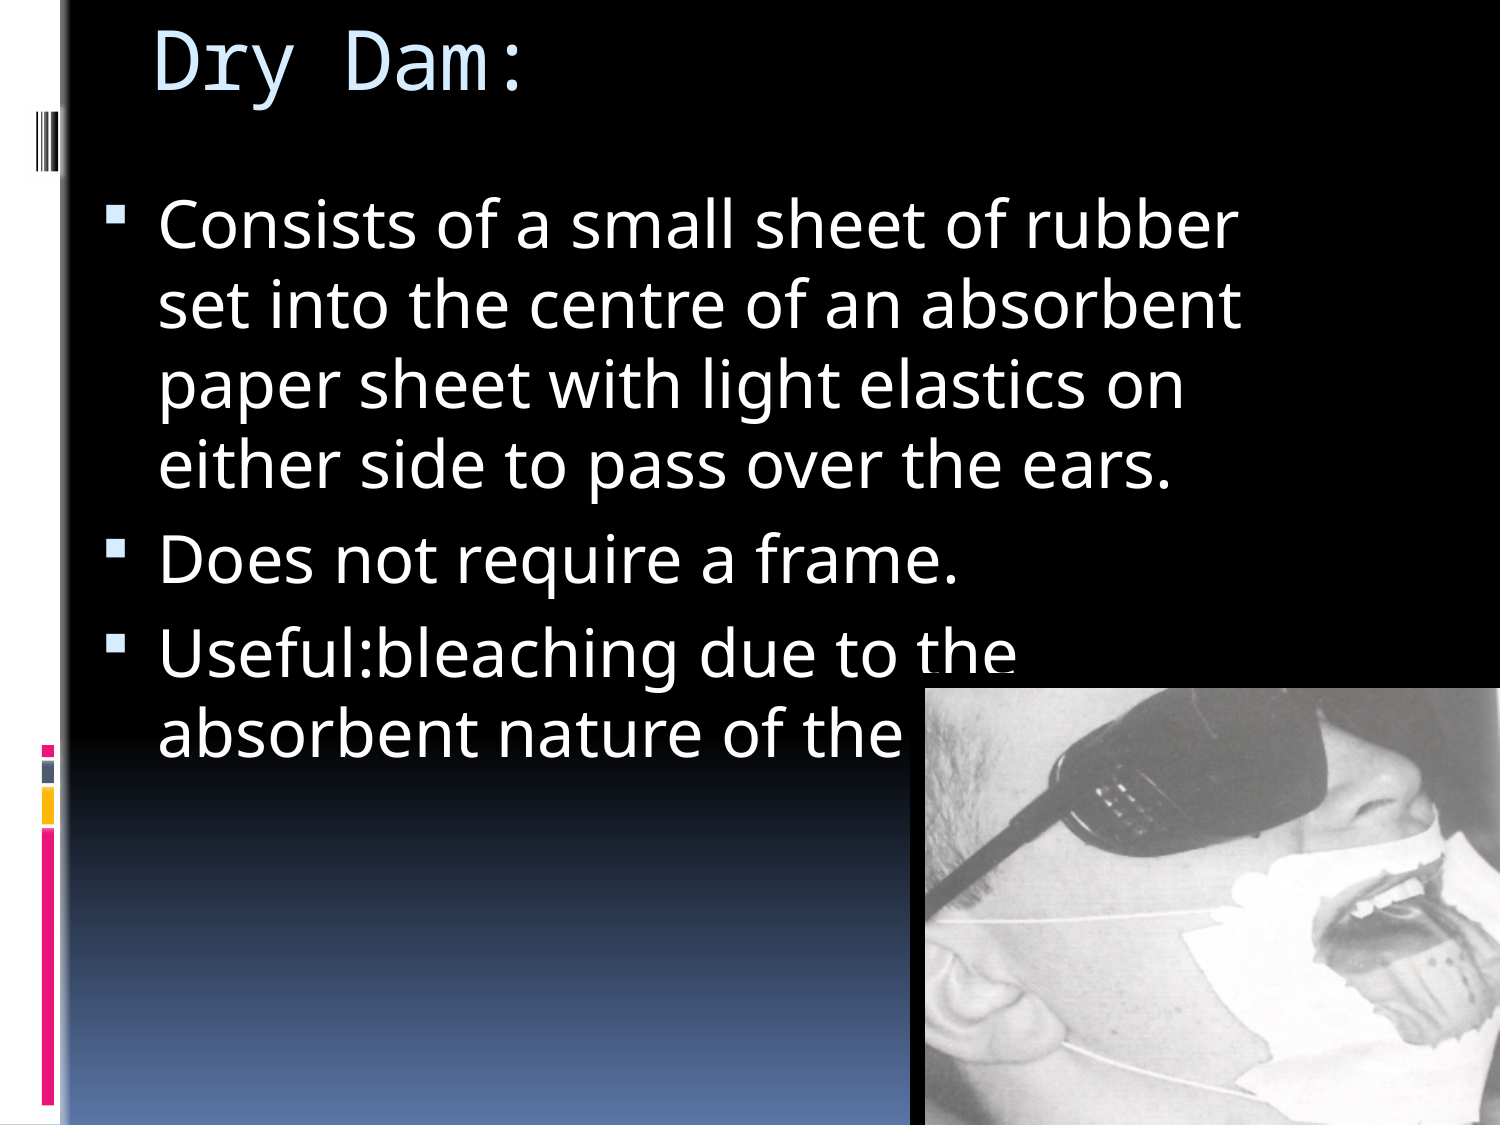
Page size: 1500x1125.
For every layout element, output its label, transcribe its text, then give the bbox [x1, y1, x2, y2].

title Dry Dam: [137, 0, 1413, 150]
picture [924, 686, 1500, 1125]
list Consists of a small sheet of rubber set into the centre of an absorbent paper sheet with light elastics on either side to pass over the ears. Does not require a frame. Useful:bleaching due to the absorbent nature of the paper. [75, 174, 1350, 925]
